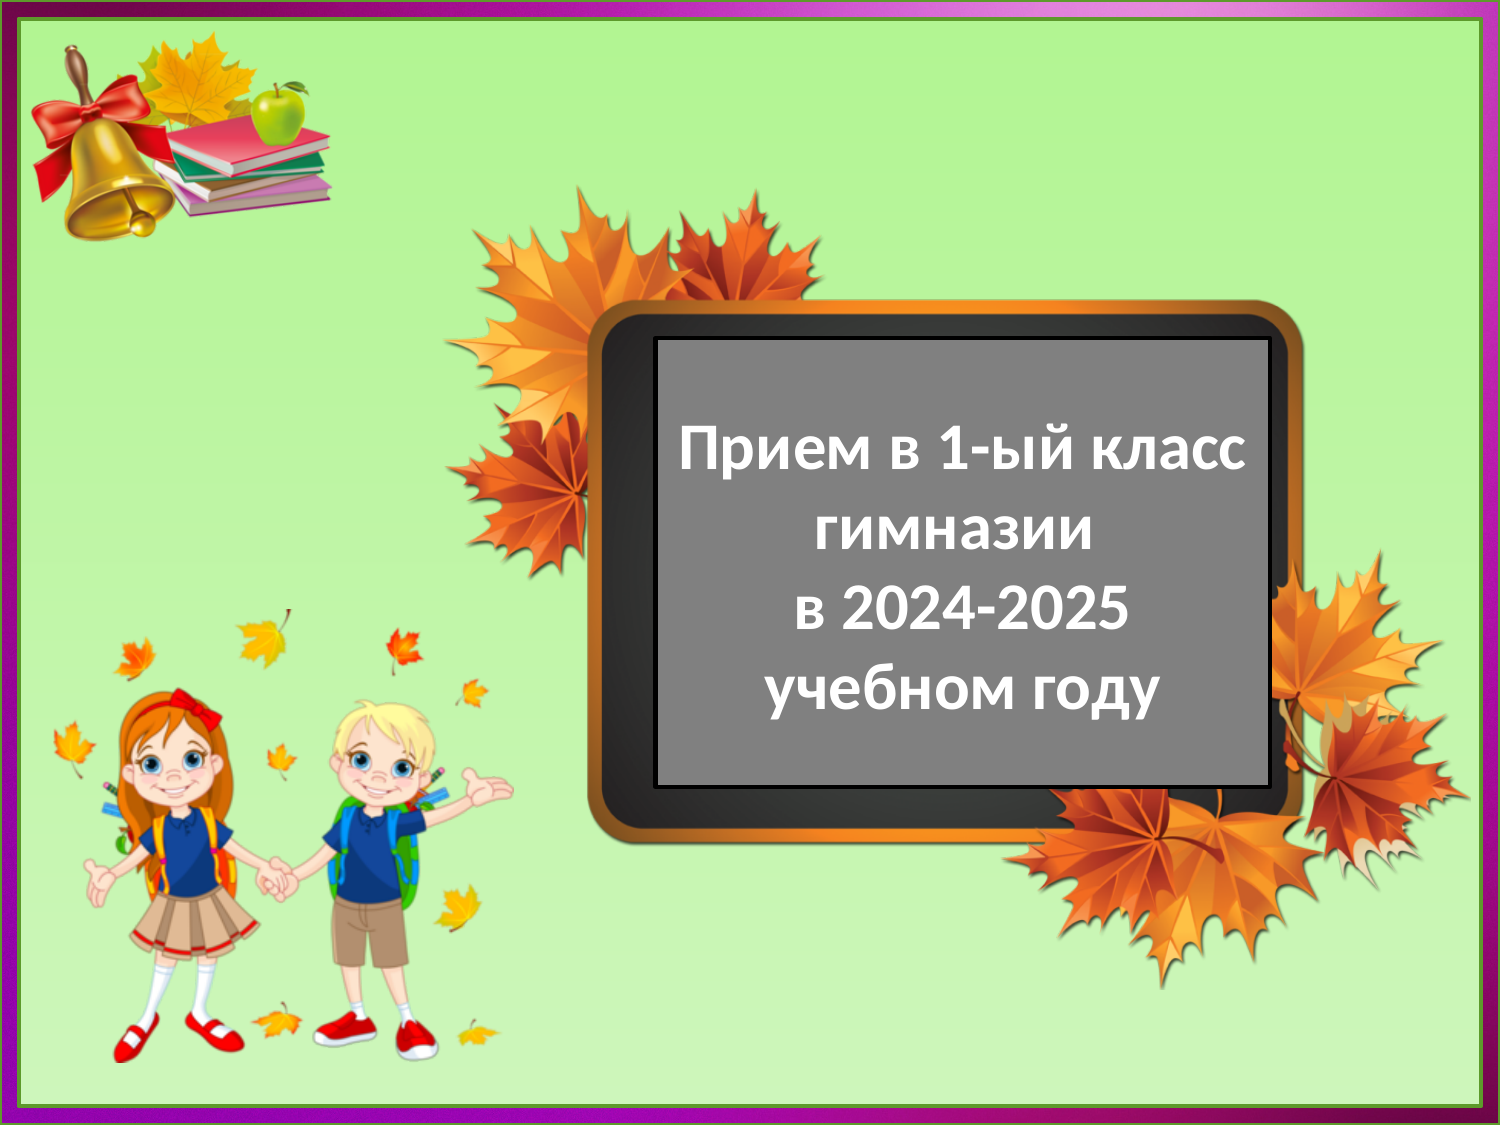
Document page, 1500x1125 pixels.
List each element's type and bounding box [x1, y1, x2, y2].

text_box [0, 0, 1500, 1125]
picture [17, 0, 347, 301]
picture [52, 184, 1471, 1064]
